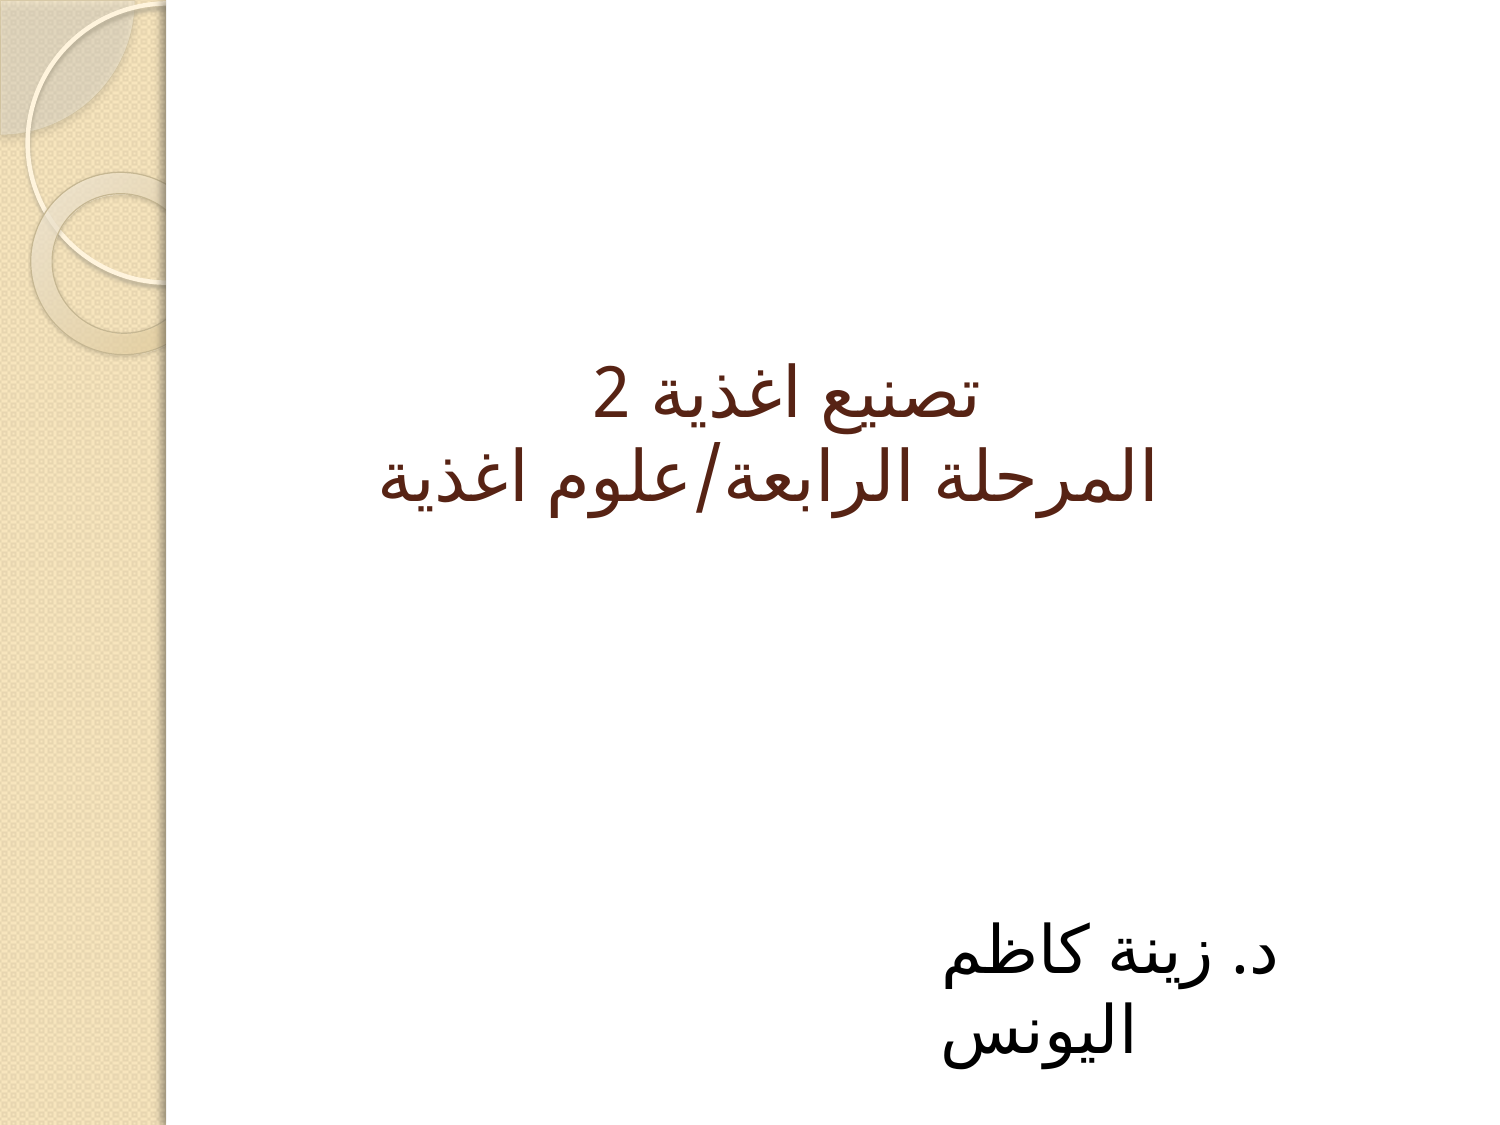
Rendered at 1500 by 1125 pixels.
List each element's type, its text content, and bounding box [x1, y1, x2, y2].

title تصنيع اغذية 2 المرحلة الرابعة/علوم اغذية [312, 337, 1225, 525]
list د. زينة كاظم اليونس [912, 900, 1427, 1013]
